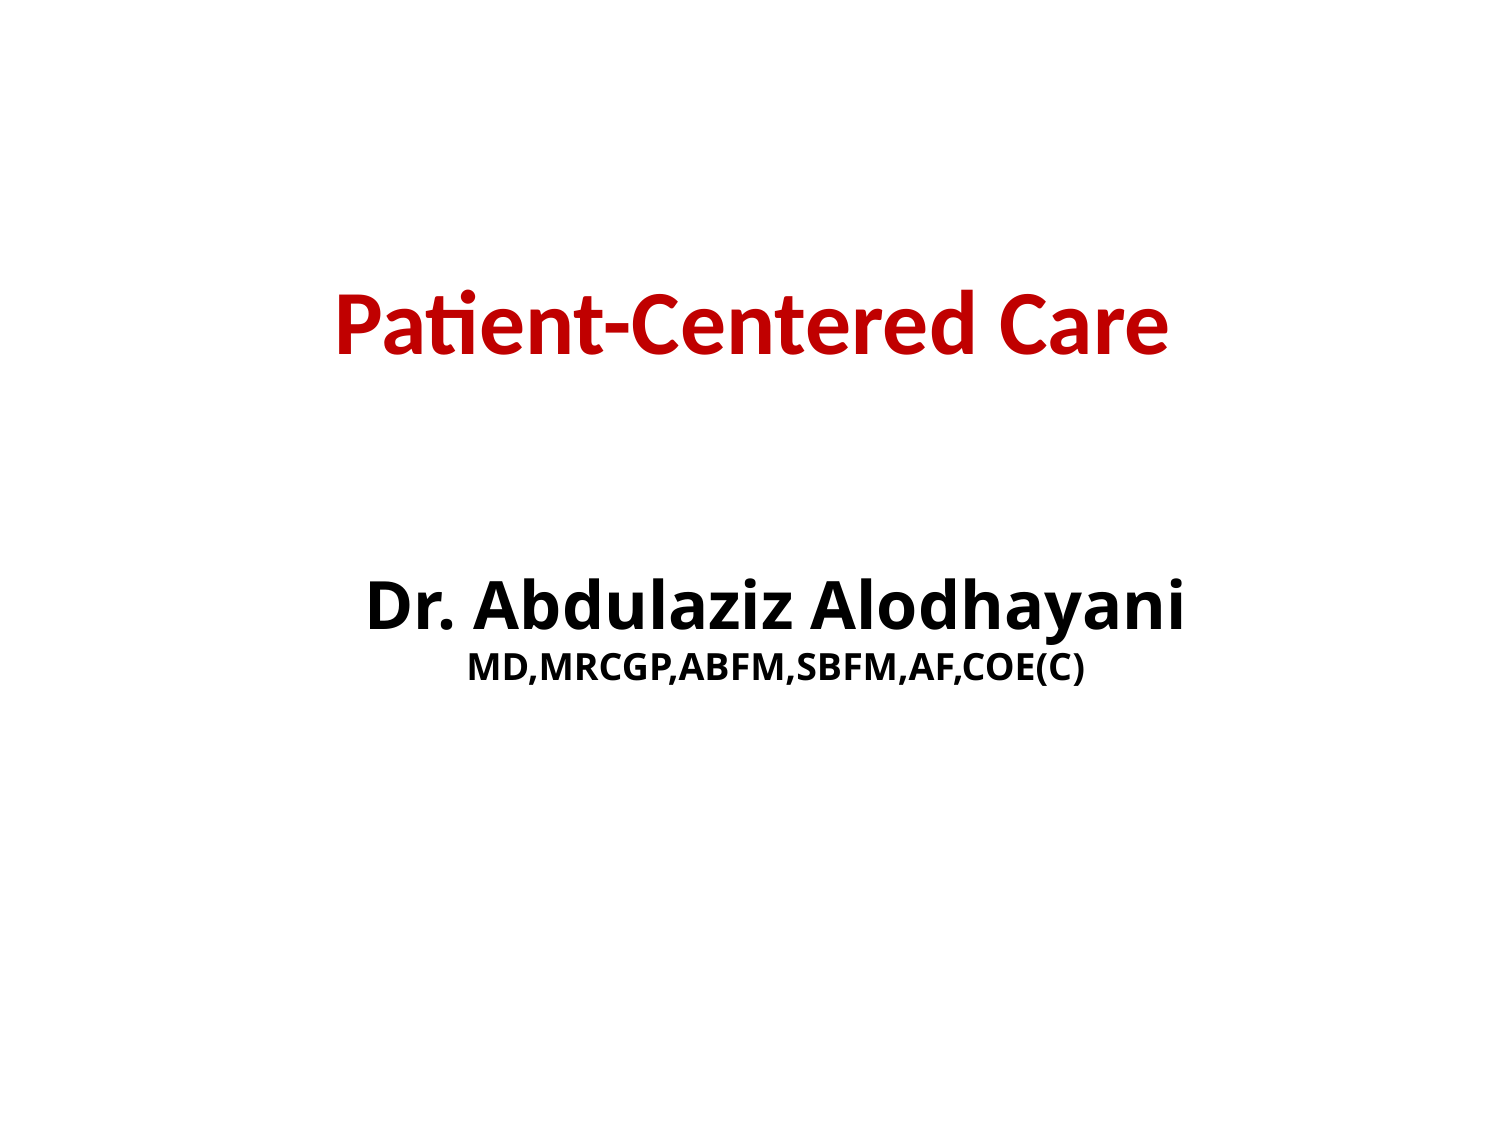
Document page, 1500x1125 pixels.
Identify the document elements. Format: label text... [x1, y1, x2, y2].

title Patient-Centered Care [187, 224, 1283, 412]
text_box Dr. Abdulaziz Alodhayani MD,MRCGP,ABFM,SBFM,AF,COE(C) [324, 562, 1225, 688]
